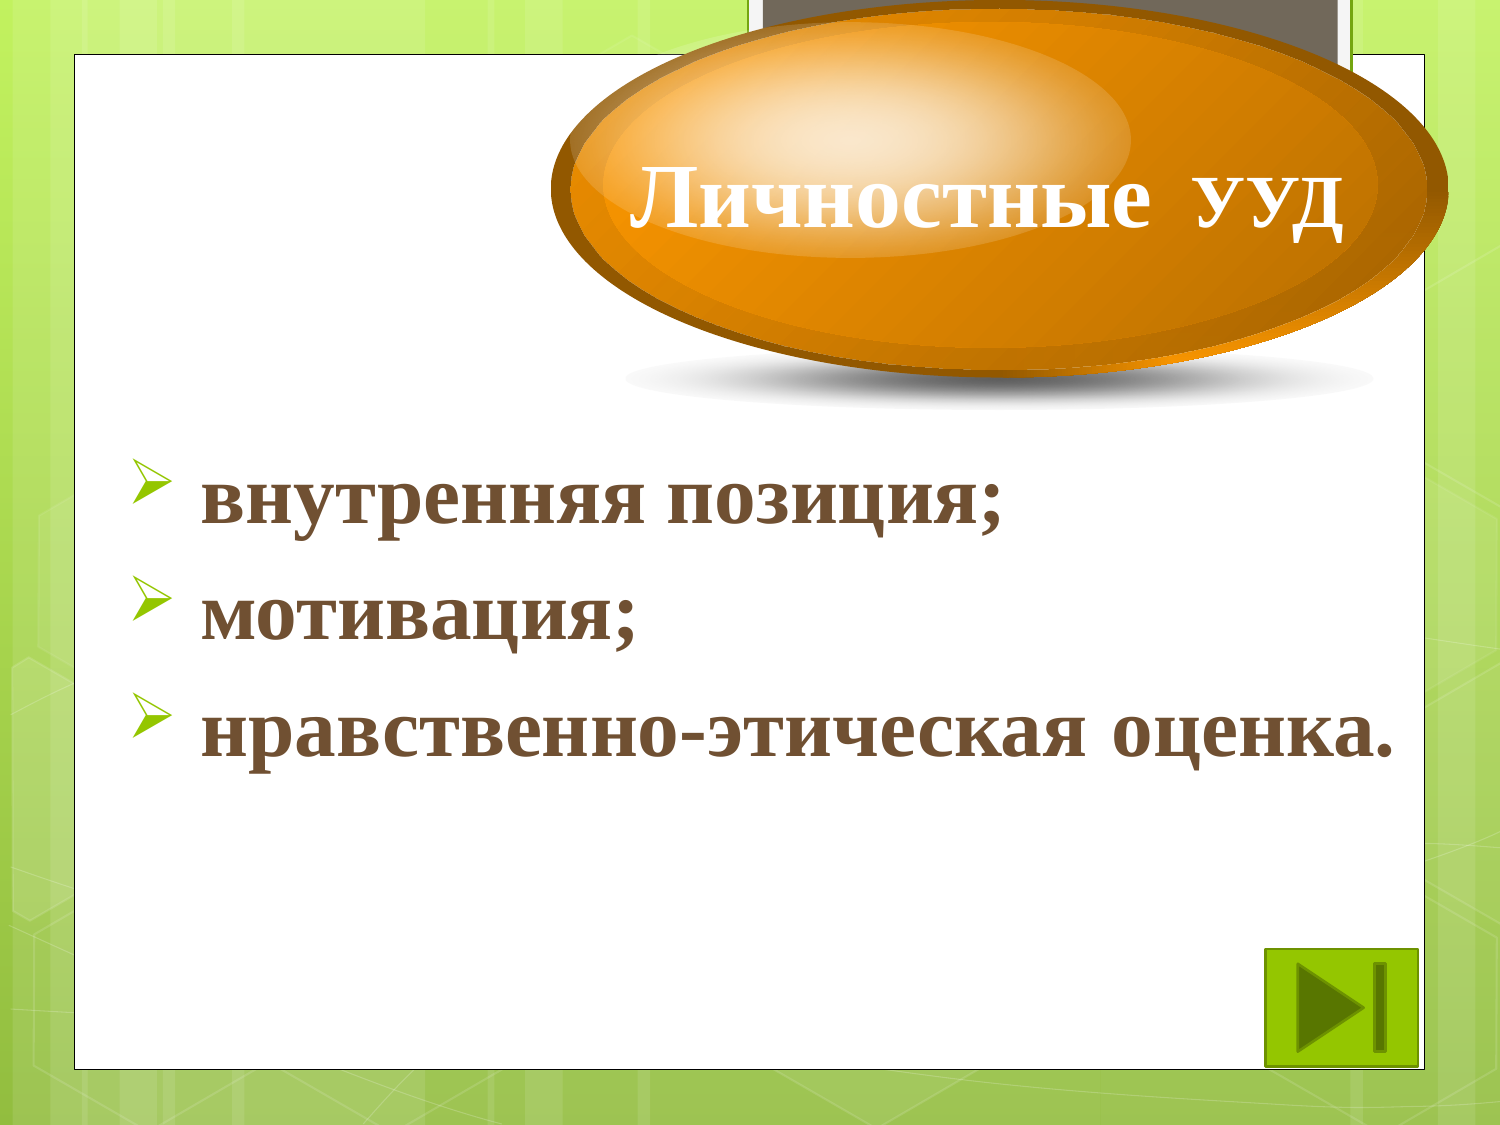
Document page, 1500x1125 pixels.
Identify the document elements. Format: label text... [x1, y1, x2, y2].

list внутренняя позиция; мотивация; нравственно-этическая оценка. [111, 432, 1412, 1024]
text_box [550, 0, 1449, 414]
text_box [1264, 948, 1419, 1068]
